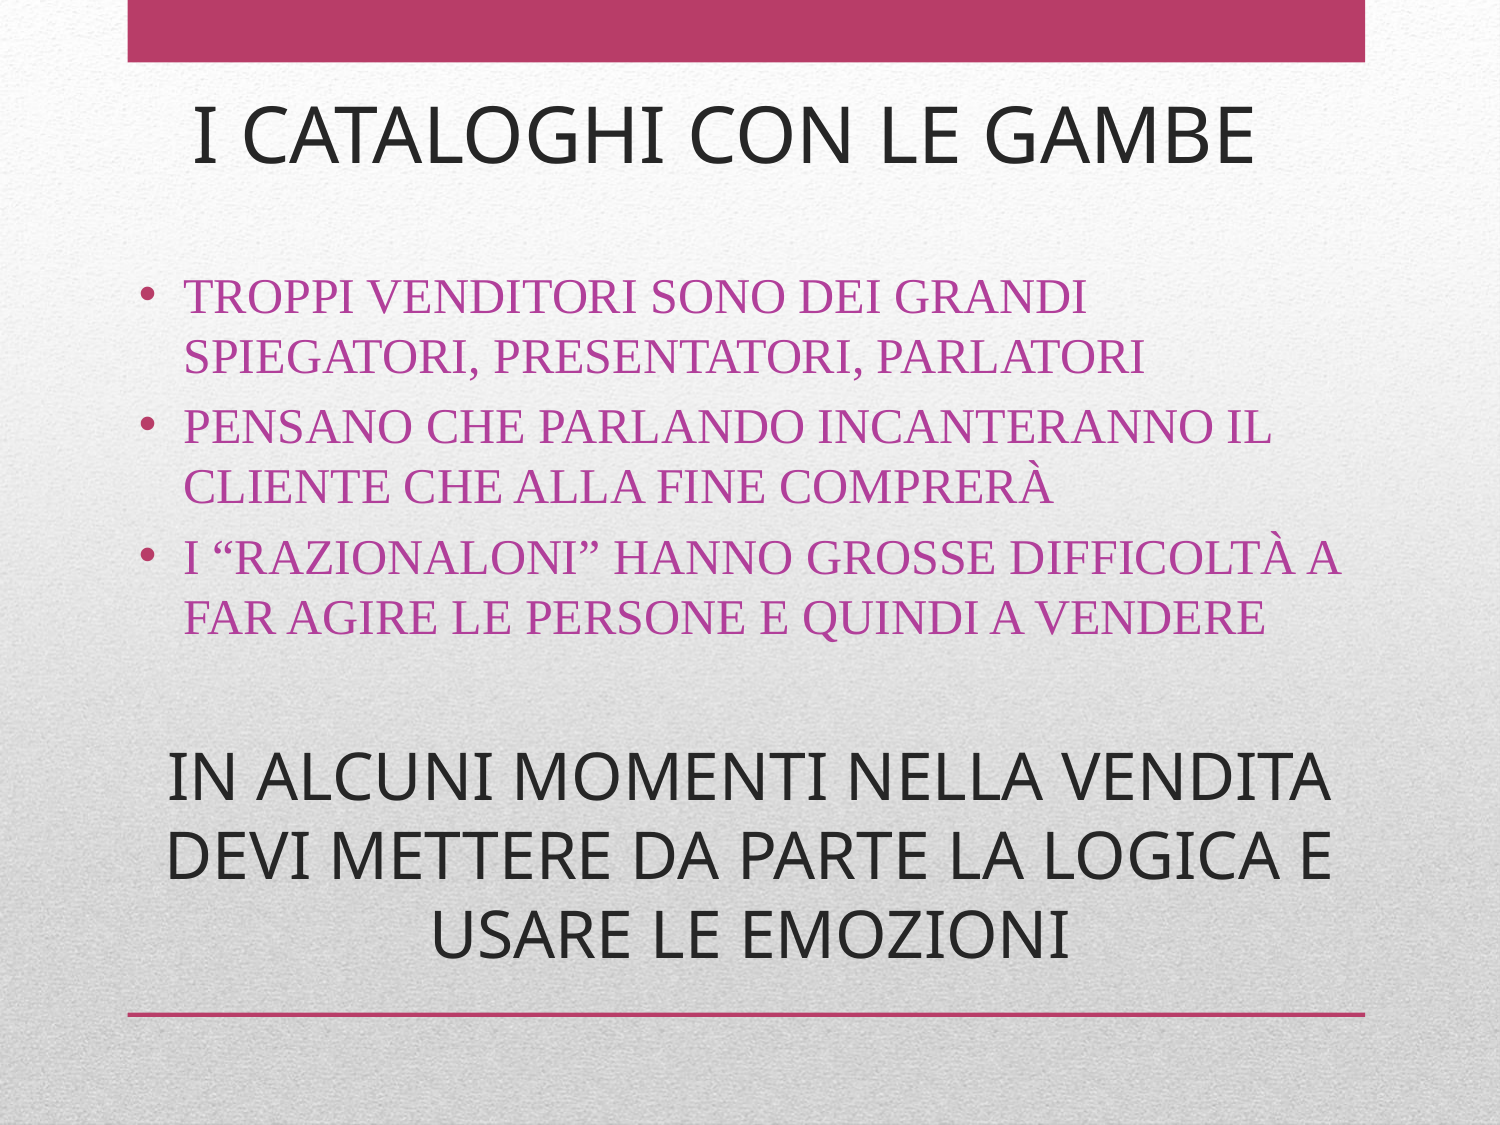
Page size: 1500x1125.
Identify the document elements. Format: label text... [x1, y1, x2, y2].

title IN ALCUNI MOMENTI NELLA VENDITA DEVI METTERE DA PARTE LA LOGICA E USARE LE EMOZIONI [129, 716, 1371, 980]
picture [0, 0, 1500, 1125]
text_box I CATALOGHI CON LE GAMBE [178, 68, 1271, 187]
list TROPPI VENDITORI SONO DEI GRANDI SPIEGATORI, PRESENTATORI, PARLATORI PENSANO CHE PARLANDO INCANTERANNO IL CLIENTE CHE ALLA FINE COMPRERÀ I “RAZIONALONI” HANNO GROSSE DIFFICOLTÀ A FAR AGIRE LE PERSONE E QUINDI A VENDERE [130, 223, 1370, 685]
